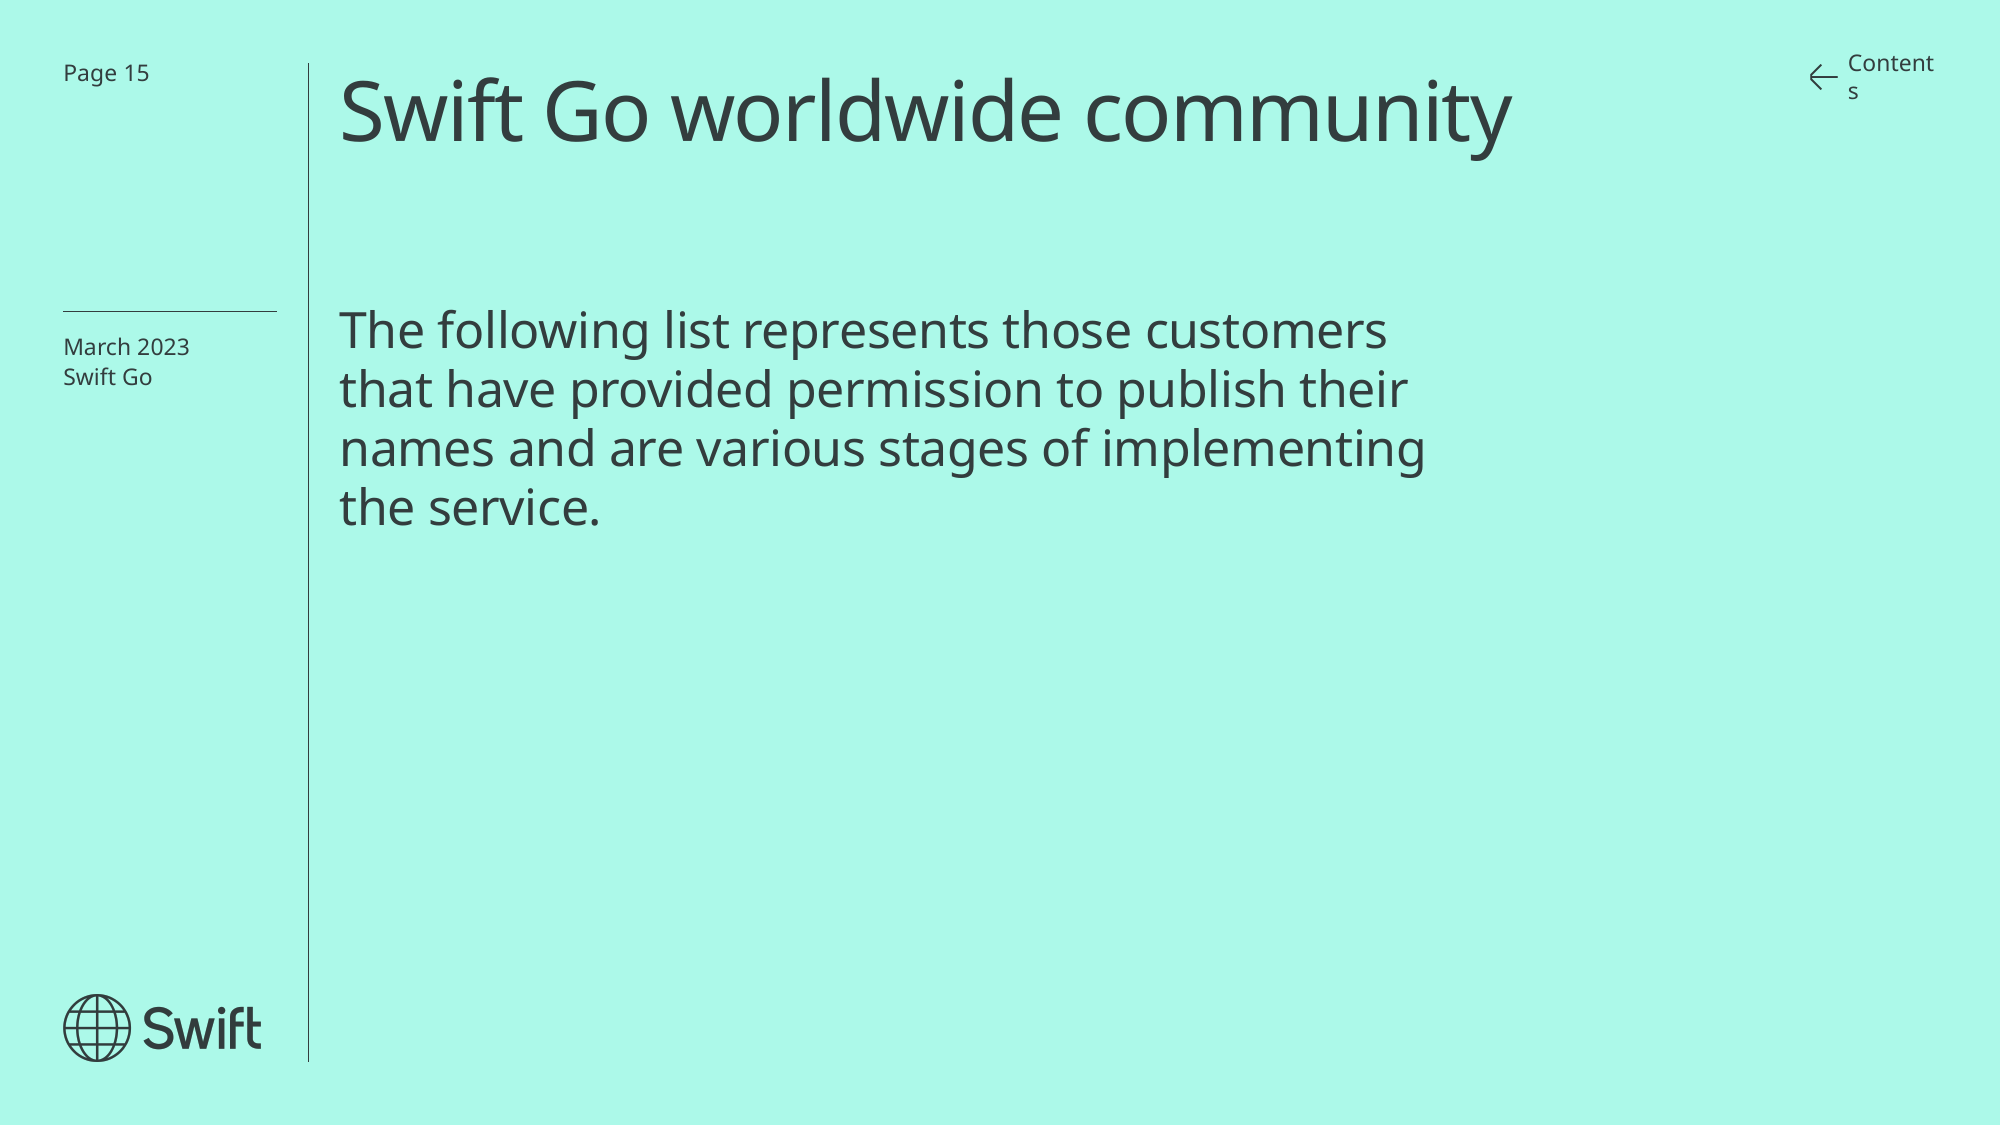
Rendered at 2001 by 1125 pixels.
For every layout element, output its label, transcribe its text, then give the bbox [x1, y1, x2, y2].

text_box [1810, 60, 1939, 93]
slide_number Page 15 [63, 58, 278, 88]
text_box The following list represents those customers that have provided permission to publish their names and are various stages of implementing the service. [339, 301, 1431, 1035]
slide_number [63, 333, 278, 362]
picture [63, 994, 261, 1062]
title Swift Go worldwide community [339, 63, 1785, 220]
footer Swift Go [63, 362, 278, 687]
